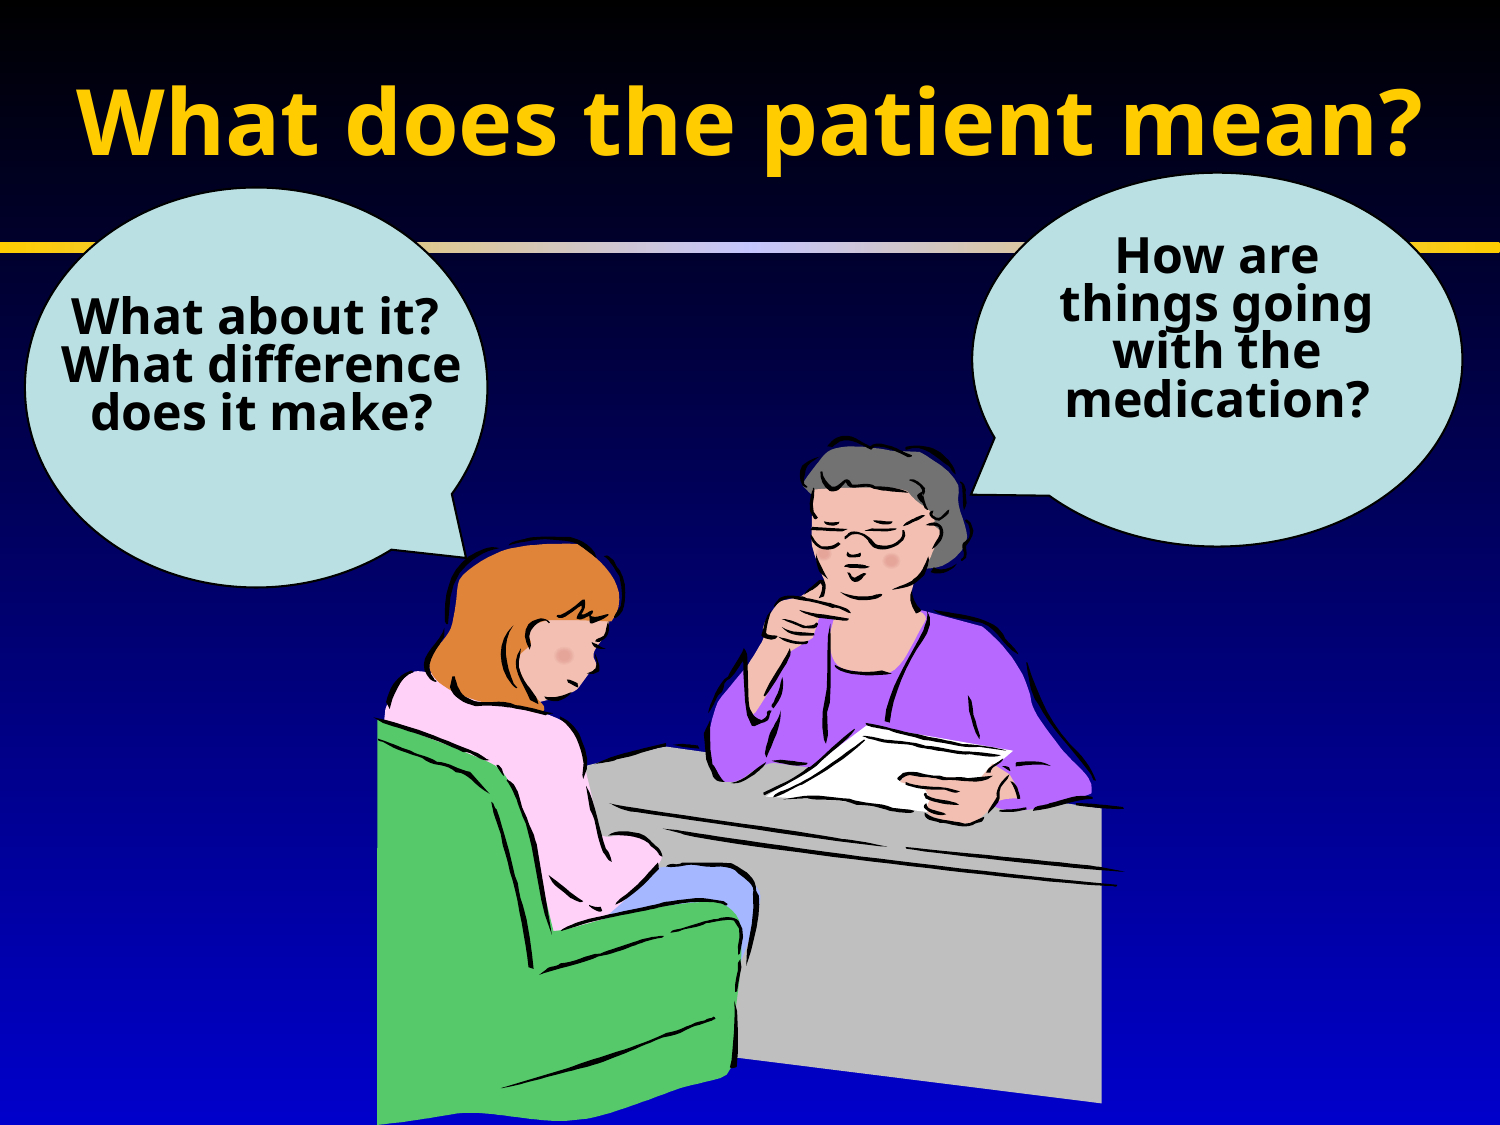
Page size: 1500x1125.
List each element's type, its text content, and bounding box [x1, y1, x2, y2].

text_box How are things going with the medication? [972, 172, 1463, 547]
text_box [54, 187, 458, 289]
text_box [24, 326, 364, 588]
picture [369, 434, 1126, 1125]
title What does the patient mean? [37, 37, 1463, 200]
text_box What about it? What difference does it make? [36, 289, 488, 448]
